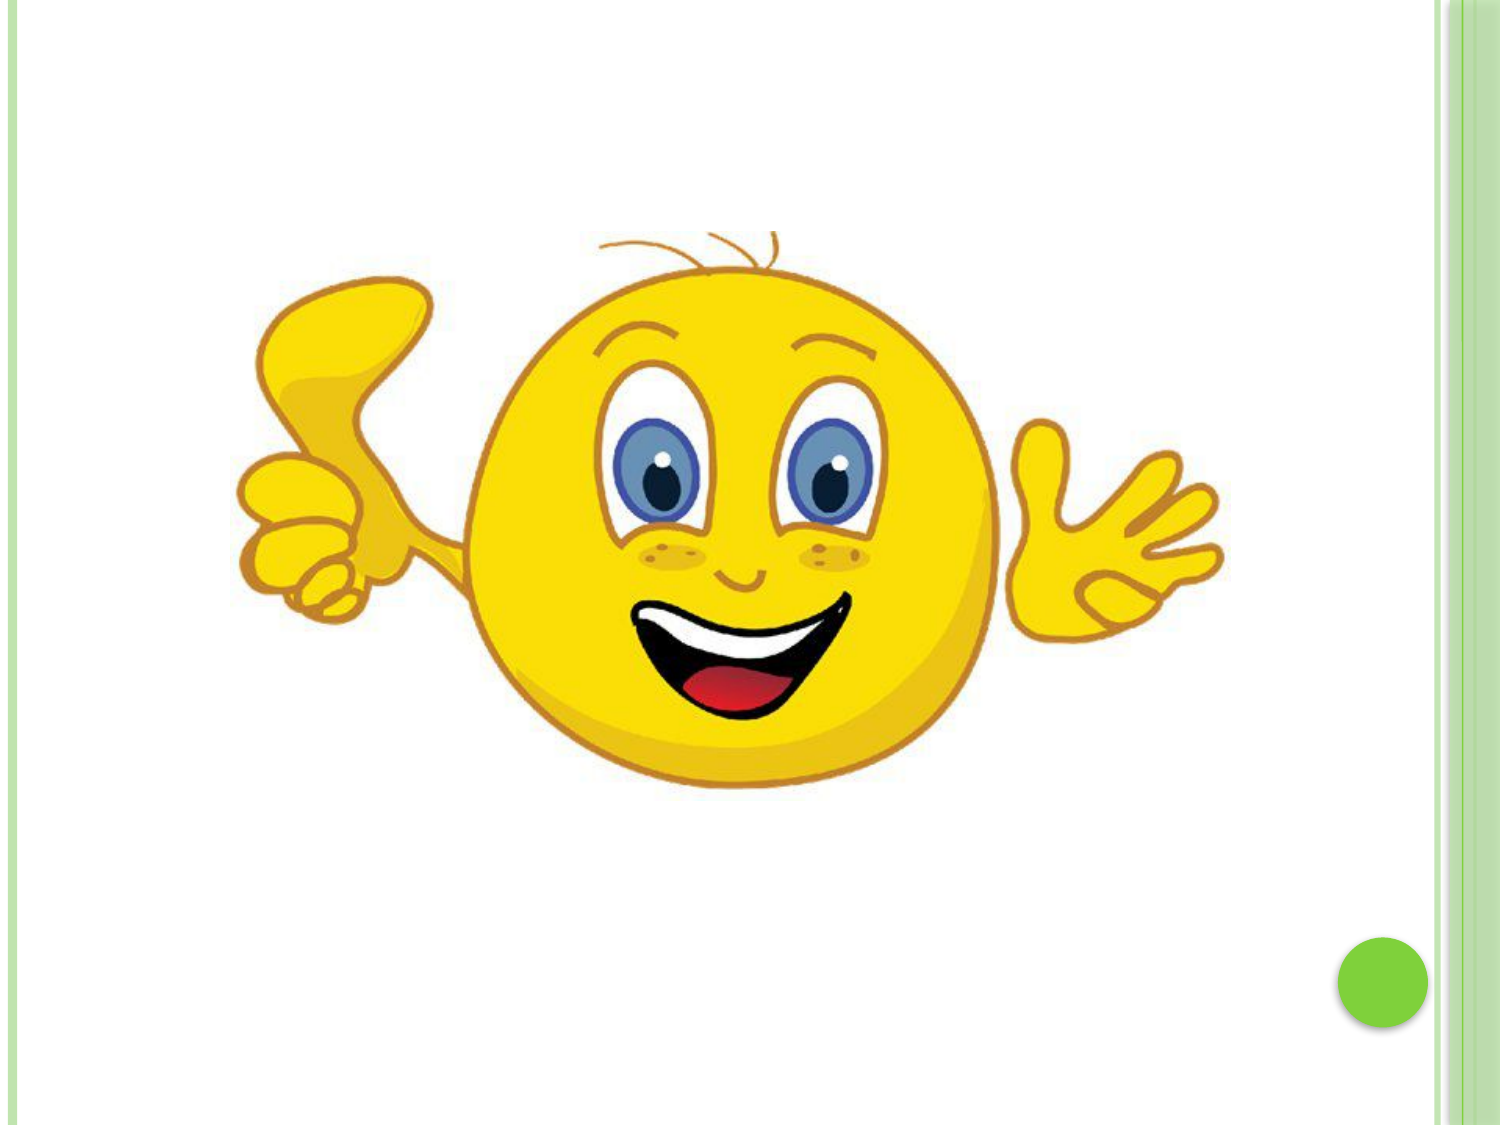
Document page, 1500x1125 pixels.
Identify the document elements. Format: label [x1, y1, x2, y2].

list [229, 231, 1231, 801]
